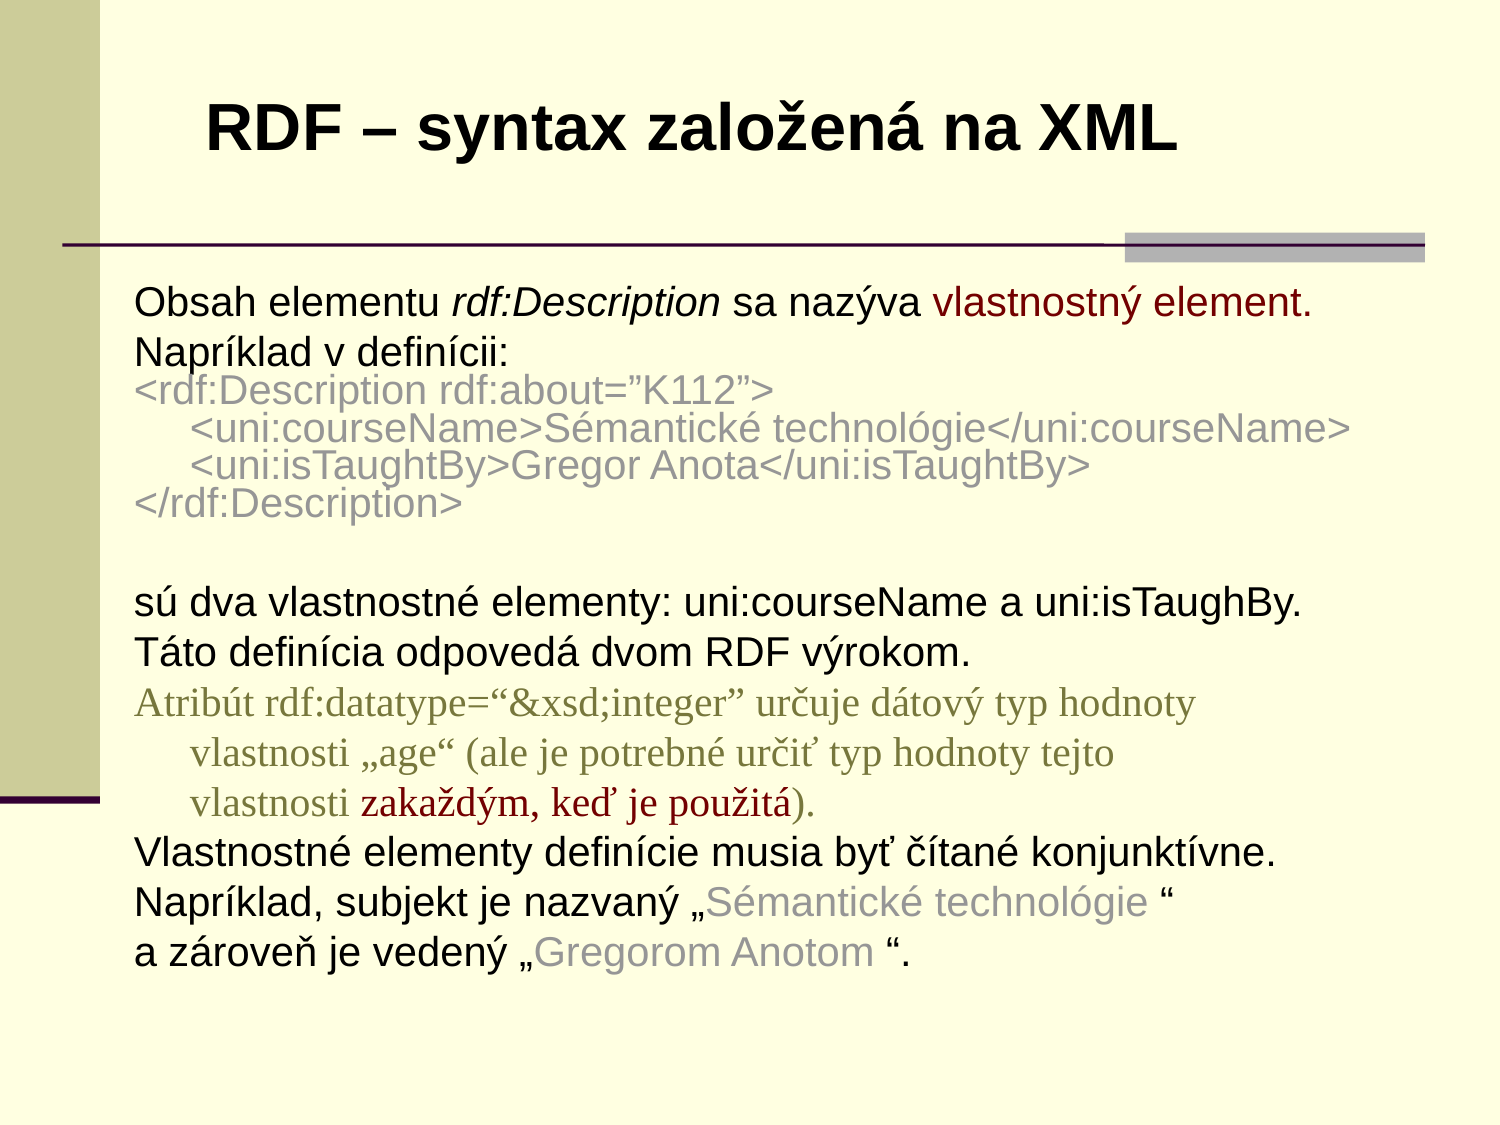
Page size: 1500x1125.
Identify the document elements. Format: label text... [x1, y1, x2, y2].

text_box Obsah elementu rdf:Description sa nazýva vlastnostný element. Napríklad v definícii: <rdf:Description rdf:about=”K112”> <uni:courseName>Sémantické technológie</uni:courseName> <uni:isTaughtBy>Gregor Anota</uni:isTaughtBy> </rdf:Description> sú dva vlastnostné elementy: uni:courseName a uni:isTaughBy. Táto definícia odpovedá dvom RDF výrokom. Atribút rdf:datatype=“&xsd;integer” určuje dátový typ hodnoty vlastnosti „age“ (ale je potrebné určiť typ hodnoty tejto vlastnosti zakaždým, keď je použitá). Vlastnostné elementy definície musia byť čítané konjunktívne. Napríklad, subjekt je nazvaný „Sémantické technológie “ a zároveň je vedený „Gregorom Anotom “. [118, 267, 1480, 983]
text_box RDF – syntax založená na XML [190, 76, 1195, 172]
